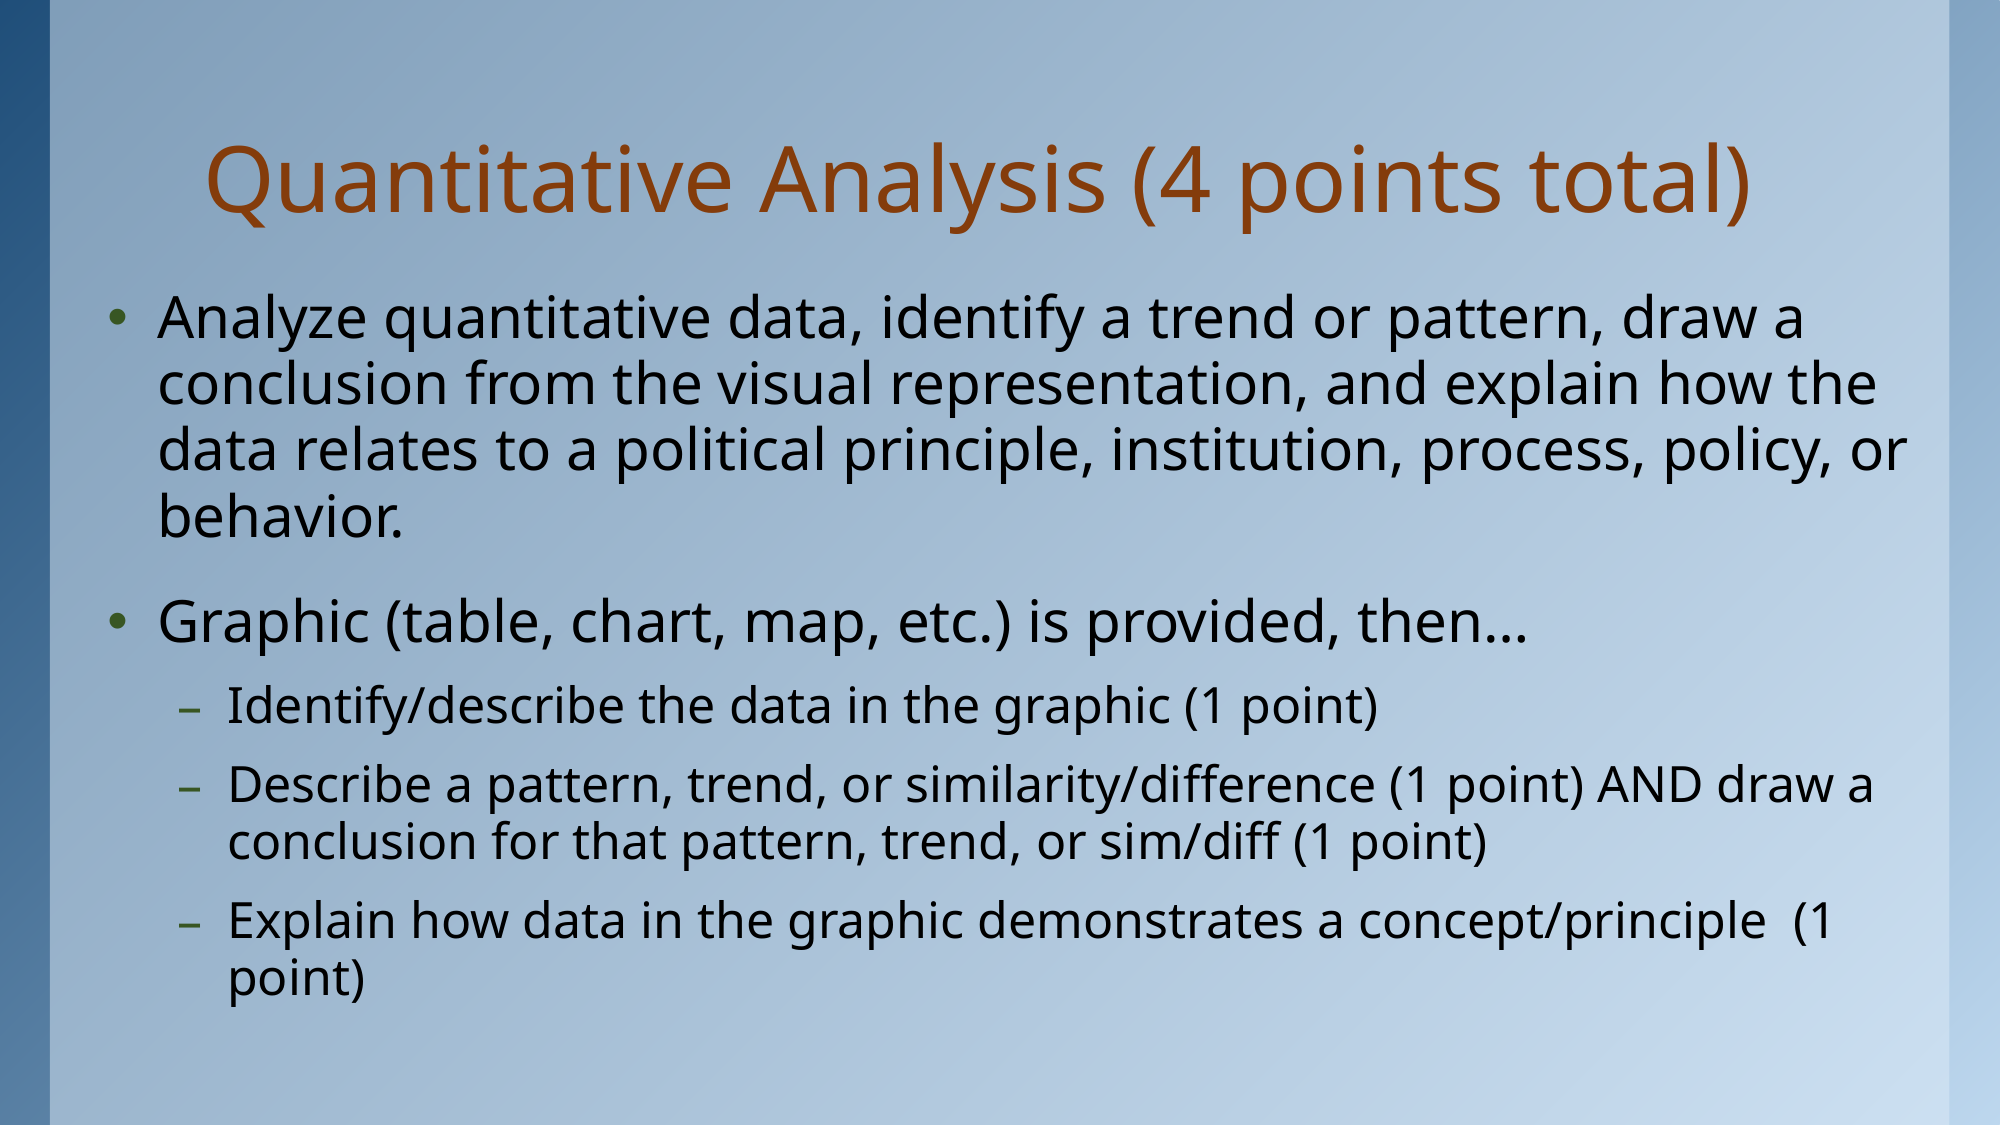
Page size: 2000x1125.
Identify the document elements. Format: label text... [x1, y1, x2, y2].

title Quantitative Analysis (4 points total) [183, 12, 1850, 242]
list Analyze quantitative data, identify a trend or pattern, draw a conclusion from the visual representation, and explain how the data relates to a political principle, institution, process, policy, or behavior. Graphic (table, chart, map, etc.) is provided, then… Identify/describe the data in the graphic (1 point) Describe a pattern, trend, or similarity/difference (1 point) AND draw a conclusion for that pattern, trend, or sim/diff (1 point) Explain how data in the graphic demonstrates a concept/principle (1 point) [87, 275, 1938, 1113]
